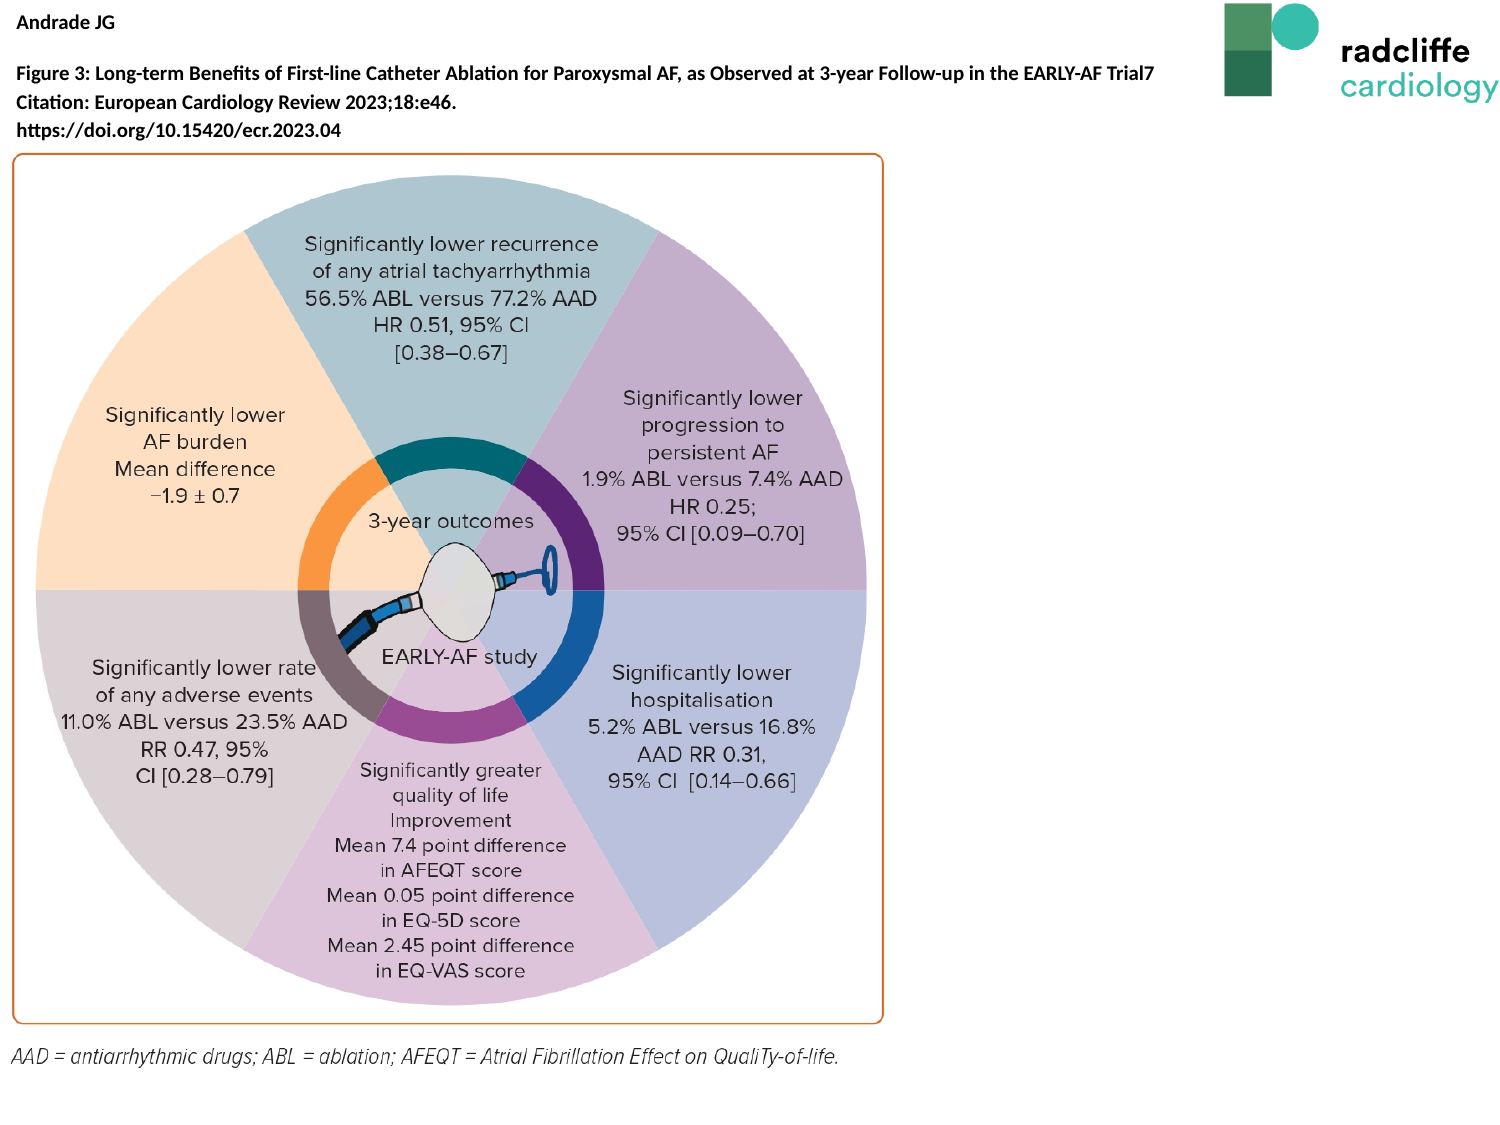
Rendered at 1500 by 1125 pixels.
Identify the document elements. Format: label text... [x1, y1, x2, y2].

picture [1224, 1, 1499, 104]
text_box https://doi.org/10.15420/ecr.2023.04 [1, 109, 1500, 150]
picture [1, 141, 898, 1080]
text_box Figure 3: Long-term Benefits of First-line Catheter Ablation for Paroxysmal AF, as Observed at 3-year Follow-up in the EARLY-AF Trial7 [1, 51, 1224, 81]
text_box Citation: European Cardiology Review 2023;18:e46. [1, 81, 1500, 109]
text_box Andrade JG [1, 1, 939, 42]
